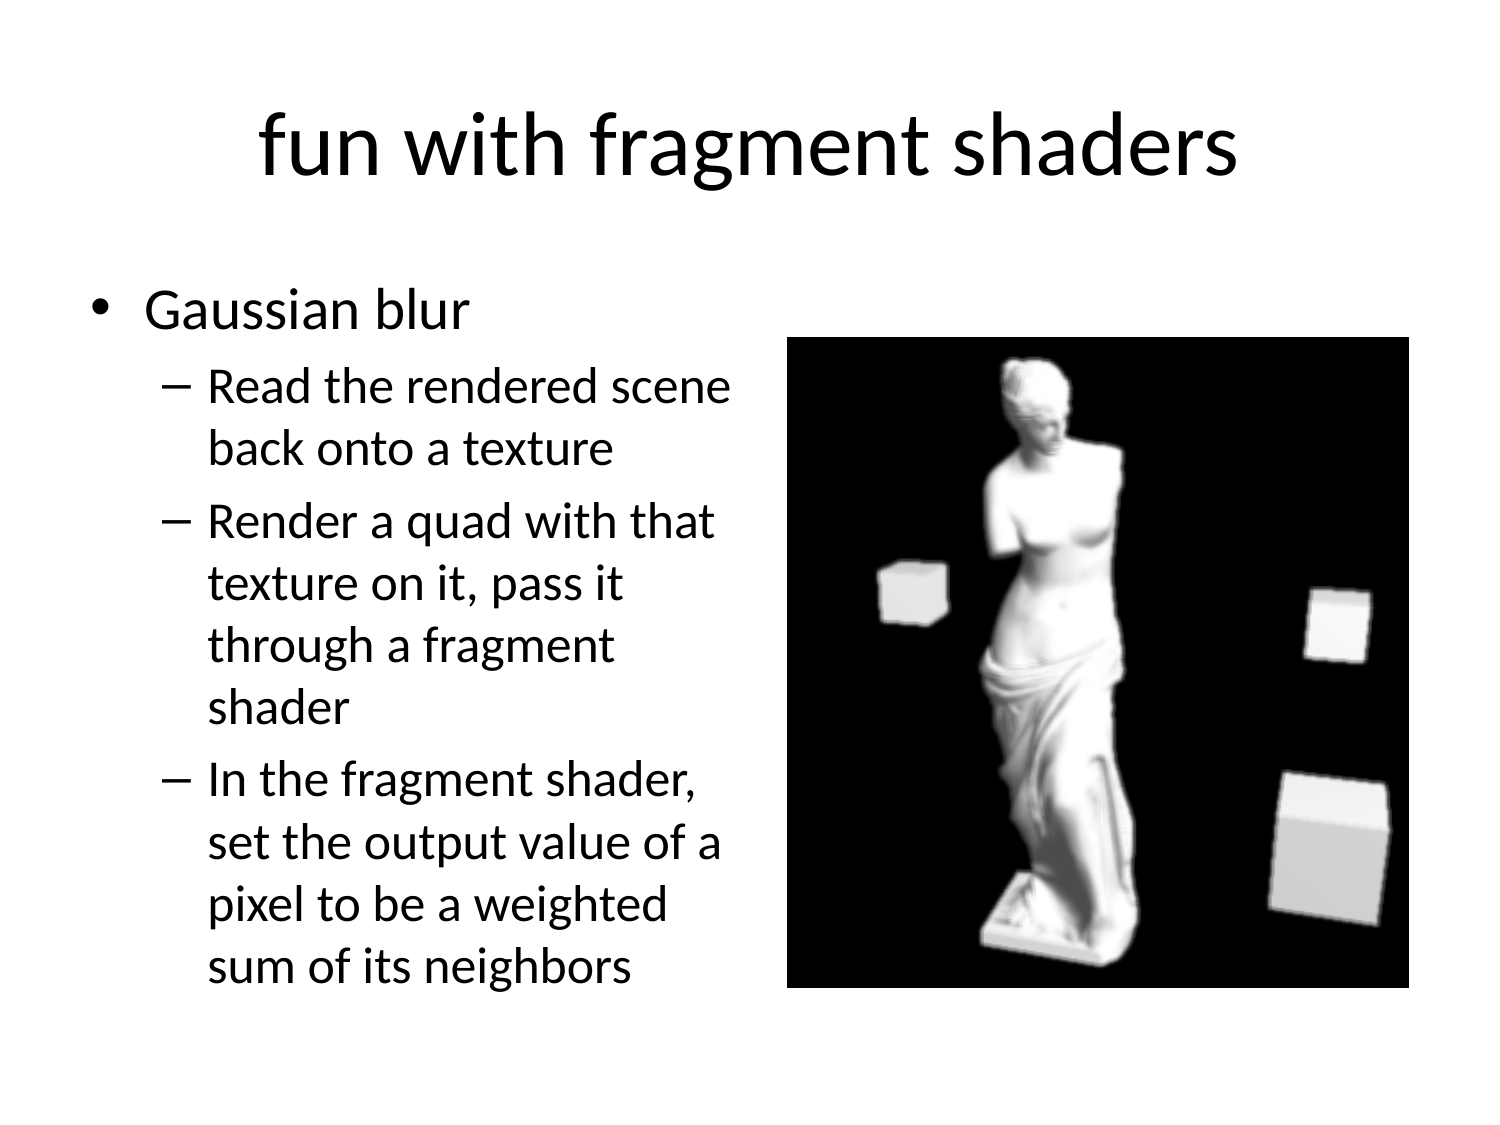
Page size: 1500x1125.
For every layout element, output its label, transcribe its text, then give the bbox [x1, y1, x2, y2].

list Gaussian blur Read the rendered scene back onto a texture Render a quad with that texture on it, pass it through a fragment shader In the fragment shader, set the output value of a pixel to be a weighted sum of its neighbors [75, 262, 775, 1005]
picture [787, 337, 1409, 988]
title fun with fragment shaders [75, 45, 1425, 233]
